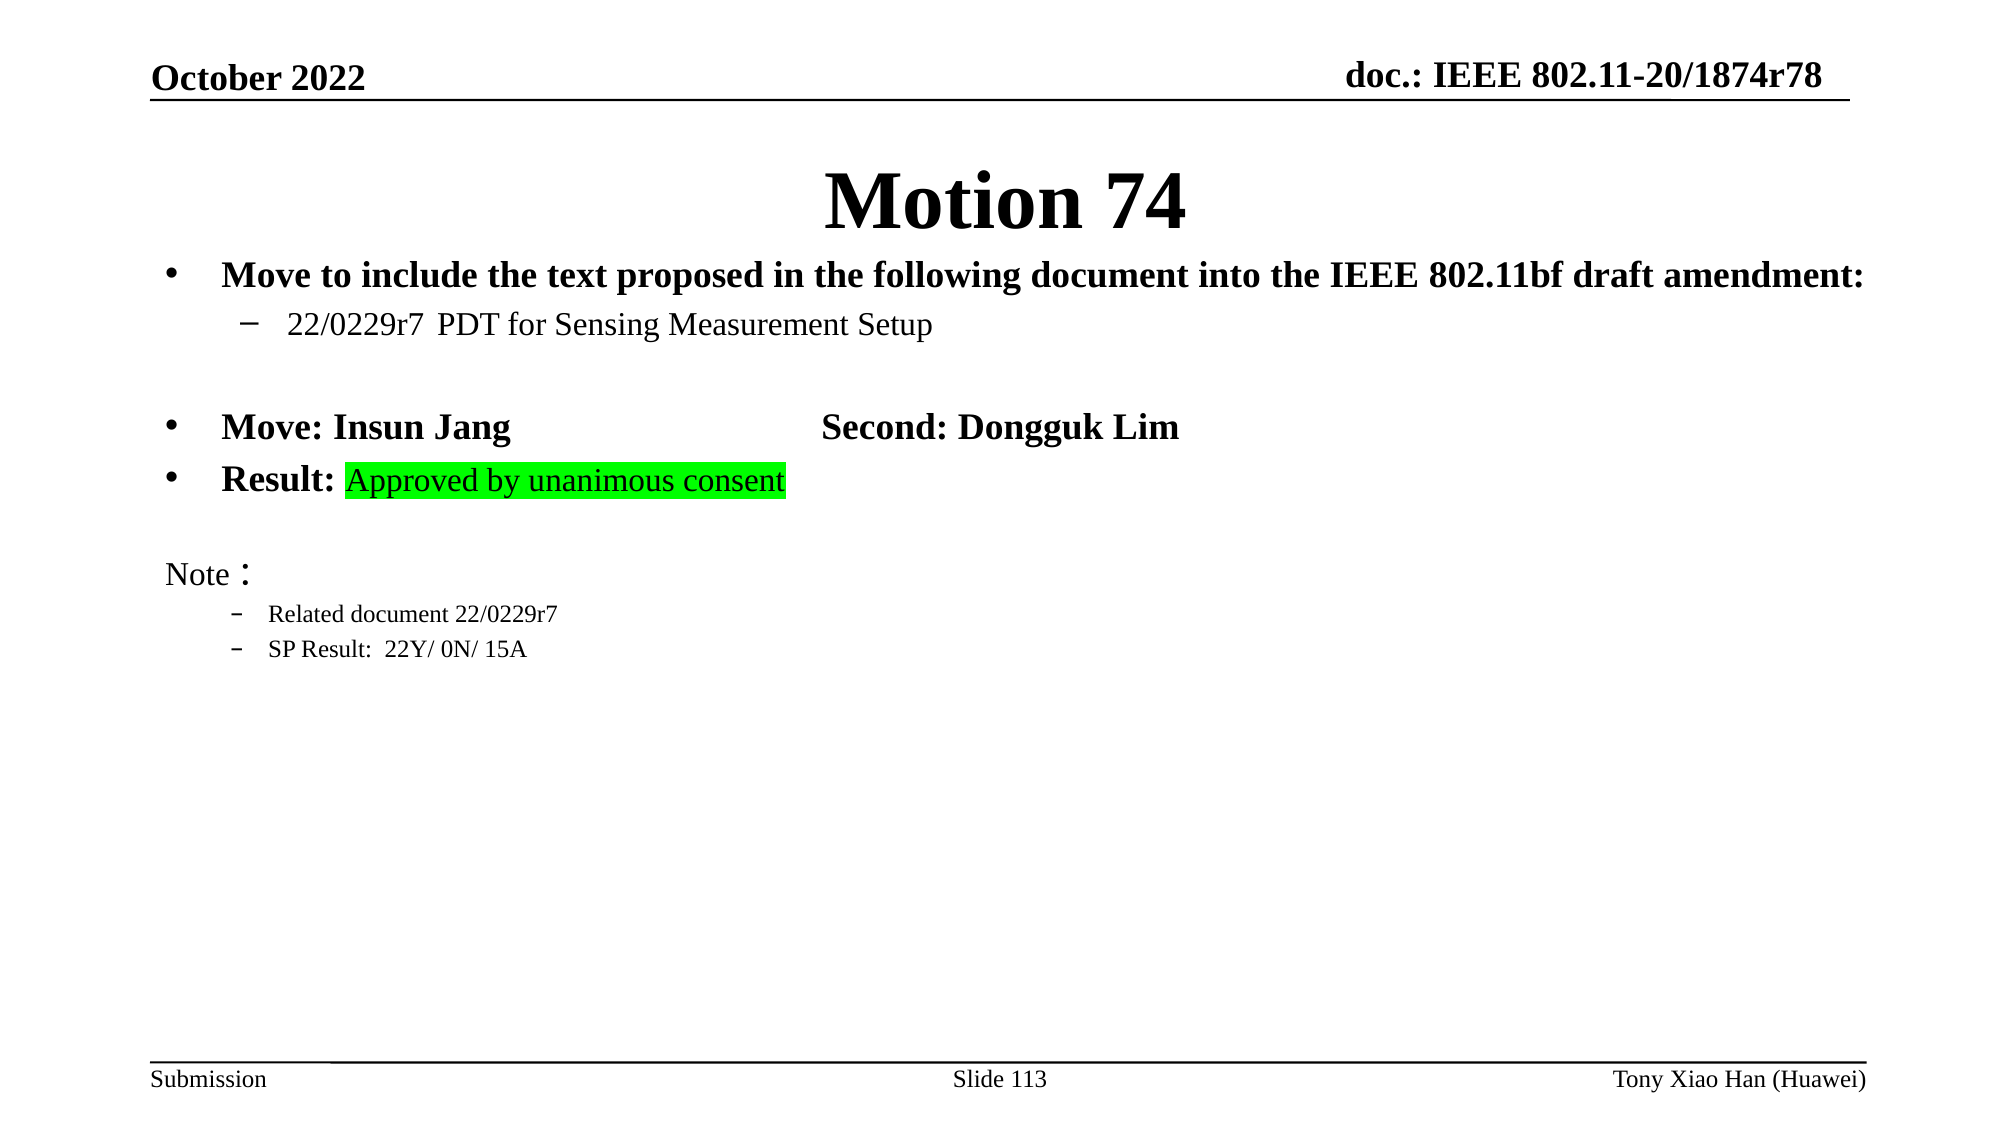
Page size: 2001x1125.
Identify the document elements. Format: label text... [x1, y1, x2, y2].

text_box Move to include the text proposed in the following document into the IEEE 802.11bf draft amendment: 22/0229r7 PDT for Sensing Measurement Setup Move: Insun Jang Second: Dongguk Lim Result: Approved by unanimous consent Note： Related document 22/0229r7 SP Result: 22Y/ 0N/ 15A [150, 212, 1900, 900]
text_box Motion 74 [368, 137, 1644, 212]
